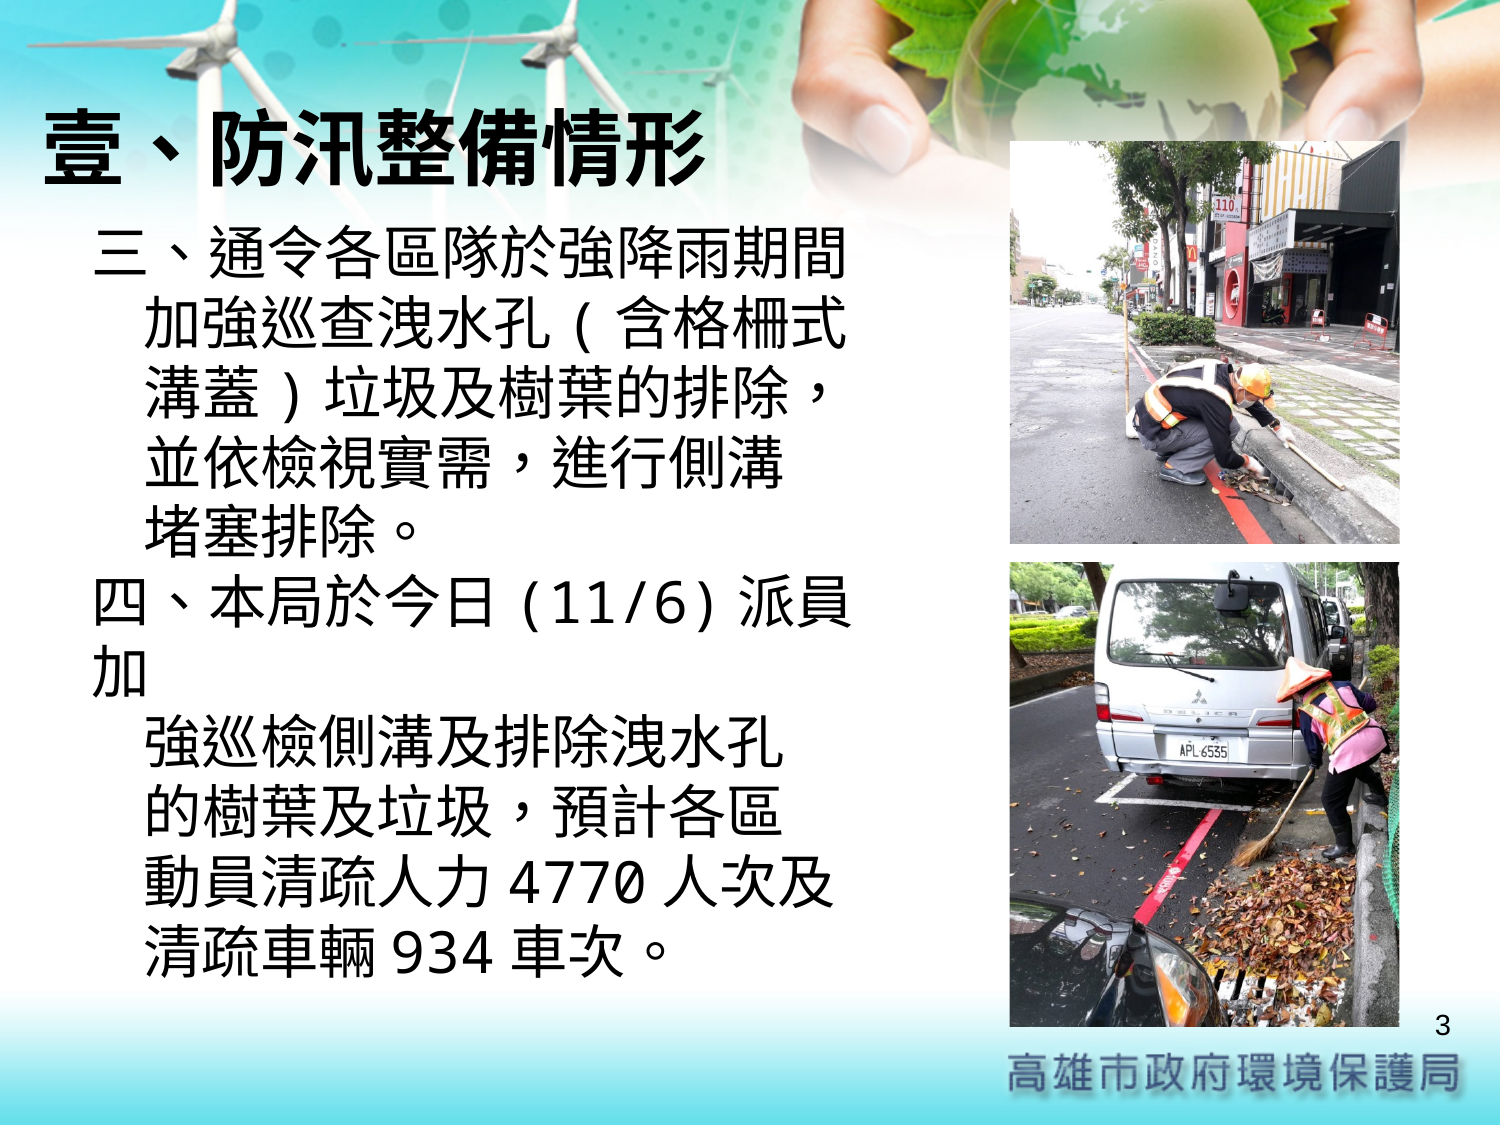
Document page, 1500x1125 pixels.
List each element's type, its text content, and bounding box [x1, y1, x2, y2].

slide_number 3 [1116, 999, 1467, 1078]
picture [0, 0, 1500, 1125]
title 三、通令各區隊於強降雨期間 加強巡查洩水孔(含格柵式 溝蓋)垃圾及樹葉的排除， 並依檢視實需，進行側溝 堵塞排除。 四、本局於今日(11/6)派員加 強巡檢側溝及排除洩水孔 的樹葉及垃圾，預計各區 動員清疏人力4770人次及 清疏車輛934車次。 [76, 397, 904, 1000]
text_box 壹、防汛整備情形 [26, 52, 1302, 241]
